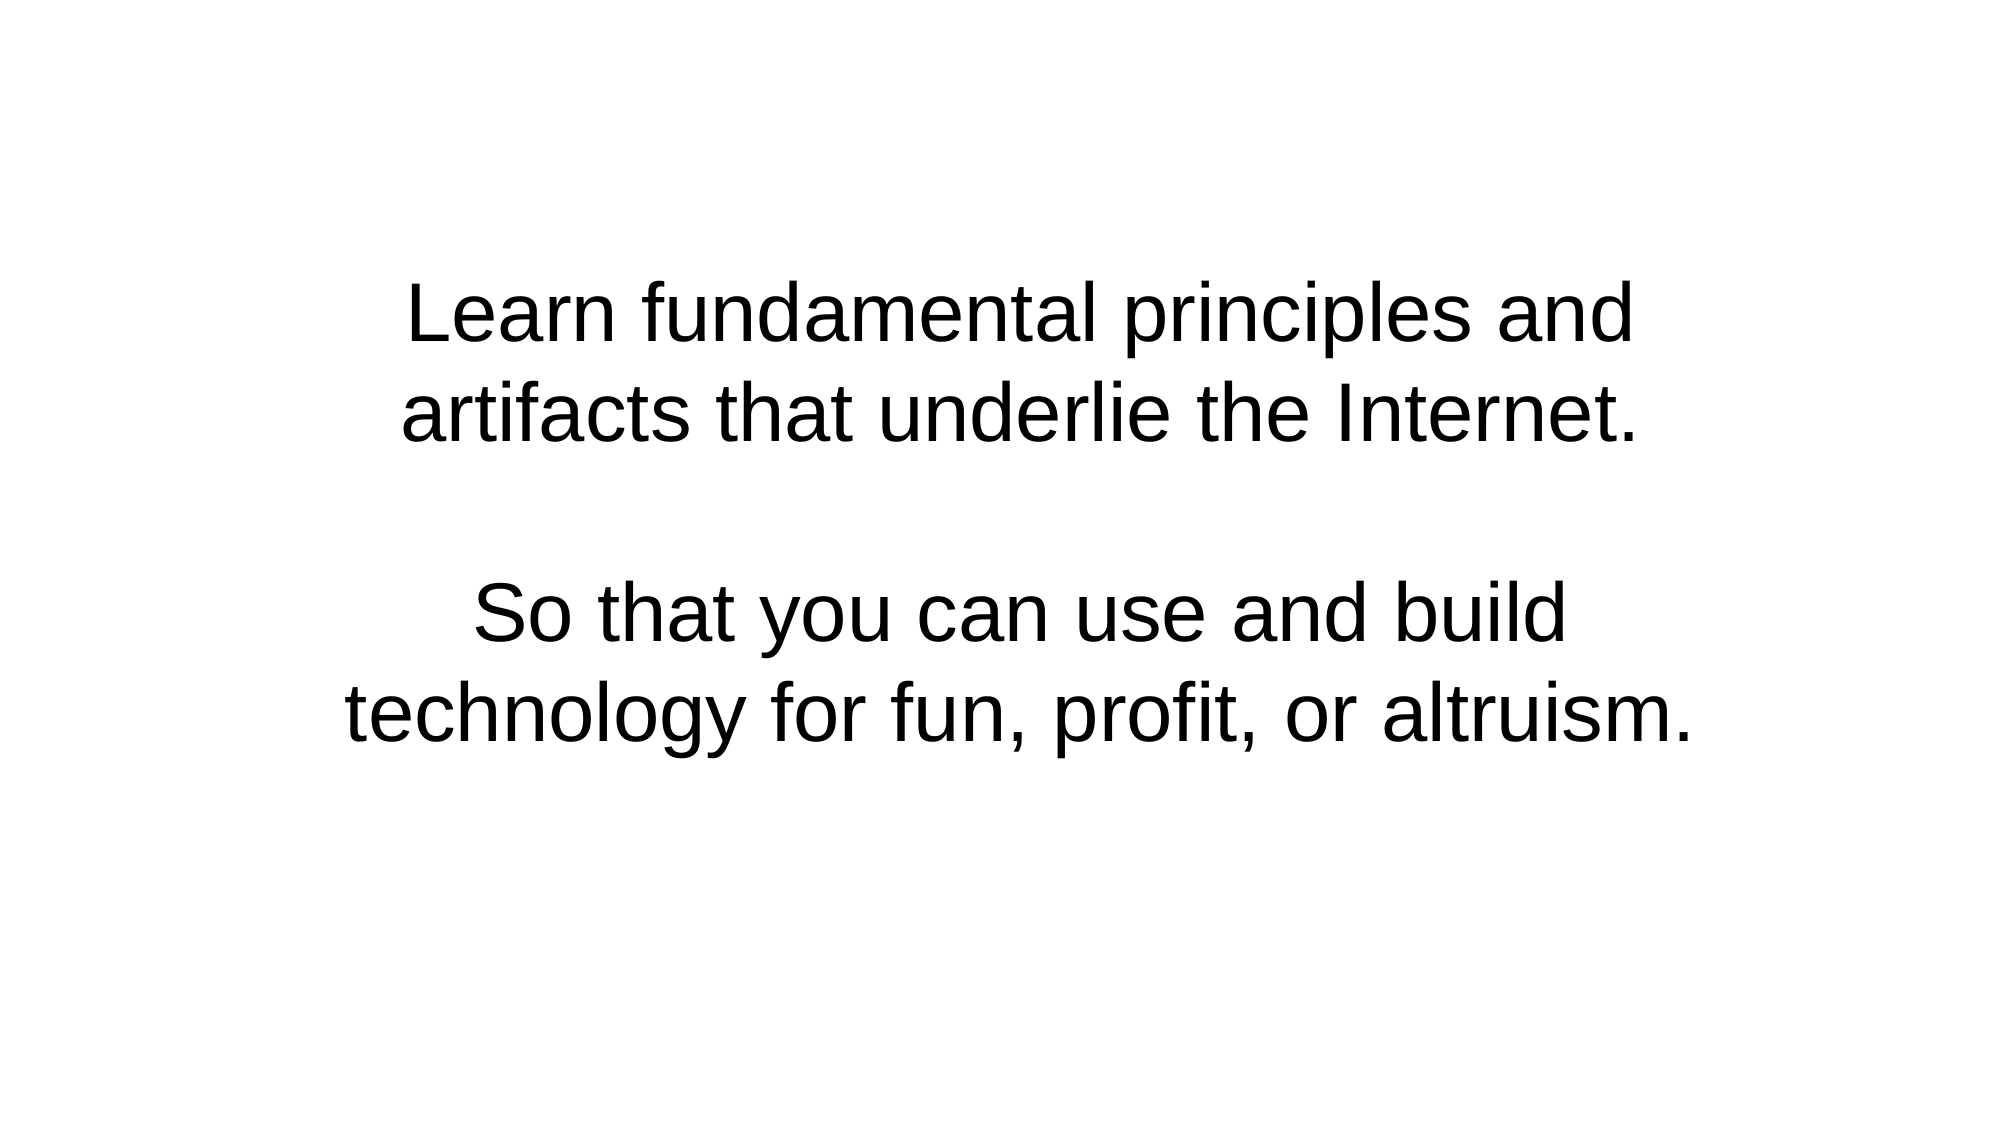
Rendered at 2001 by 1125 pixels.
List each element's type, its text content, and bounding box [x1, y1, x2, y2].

text_box Learn fundamental principles and artifacts that underlie the Internet. So that you can use and build technology for fun, profit, or altruism. [240, 250, 1802, 766]
